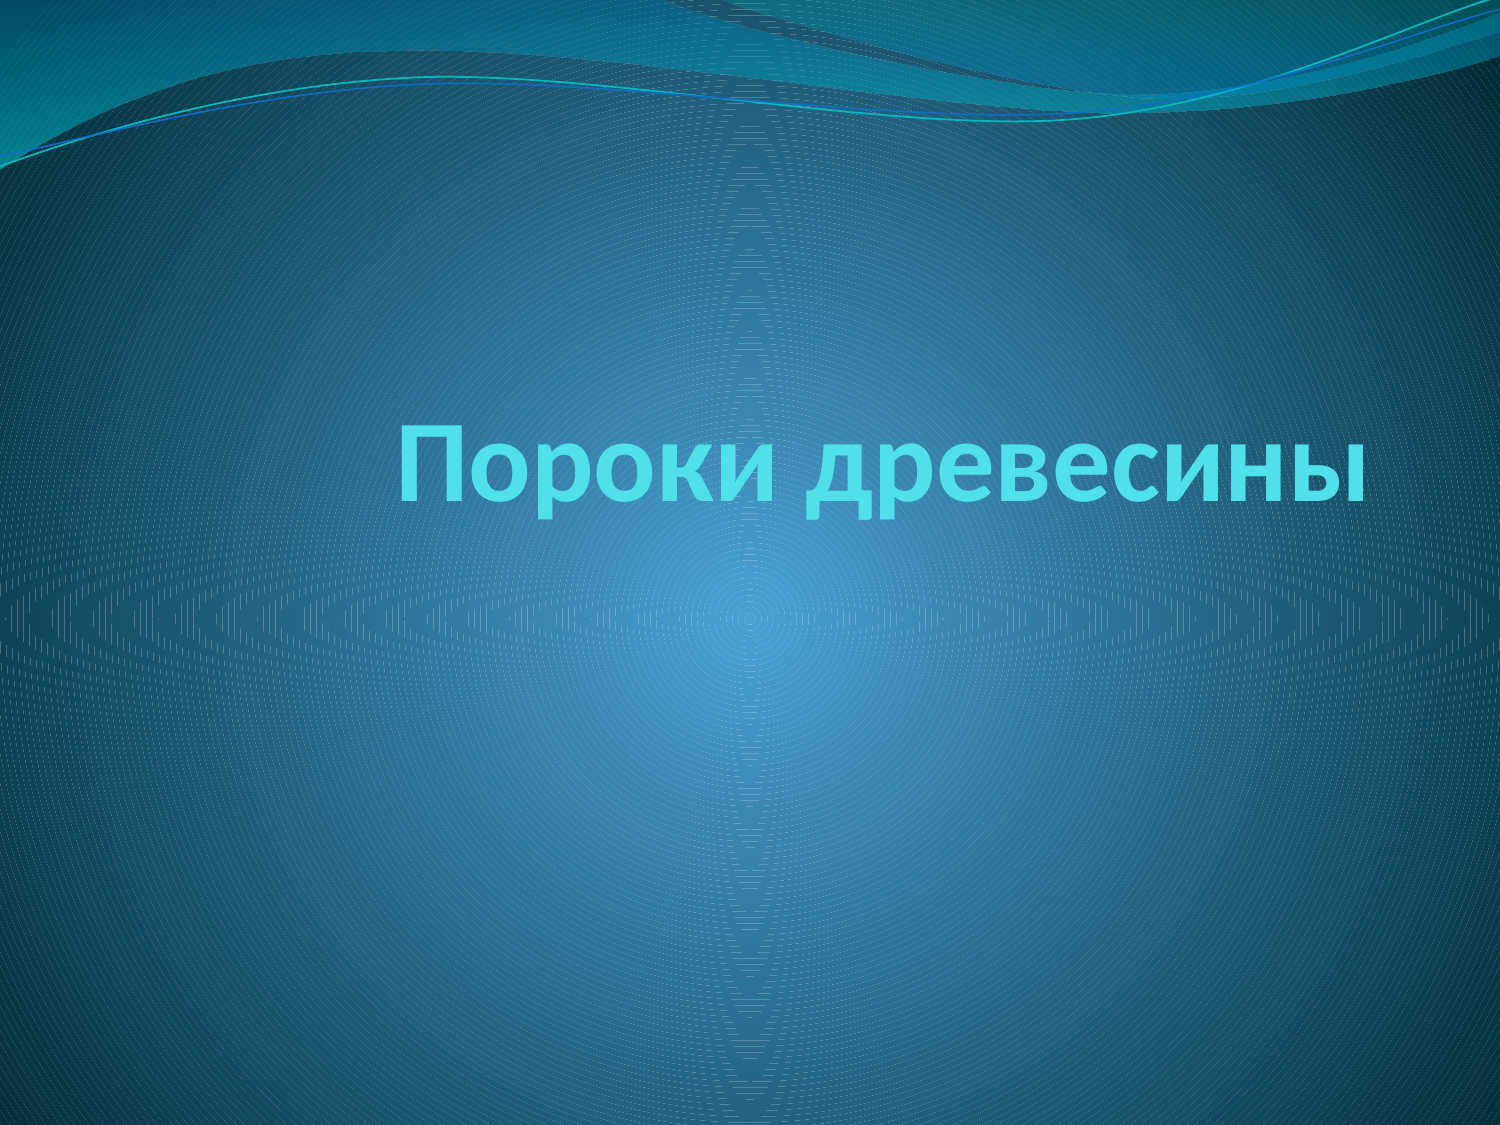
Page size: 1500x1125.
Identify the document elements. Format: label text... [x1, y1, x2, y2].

title Пороки древесины [87, 224, 1376, 525]
